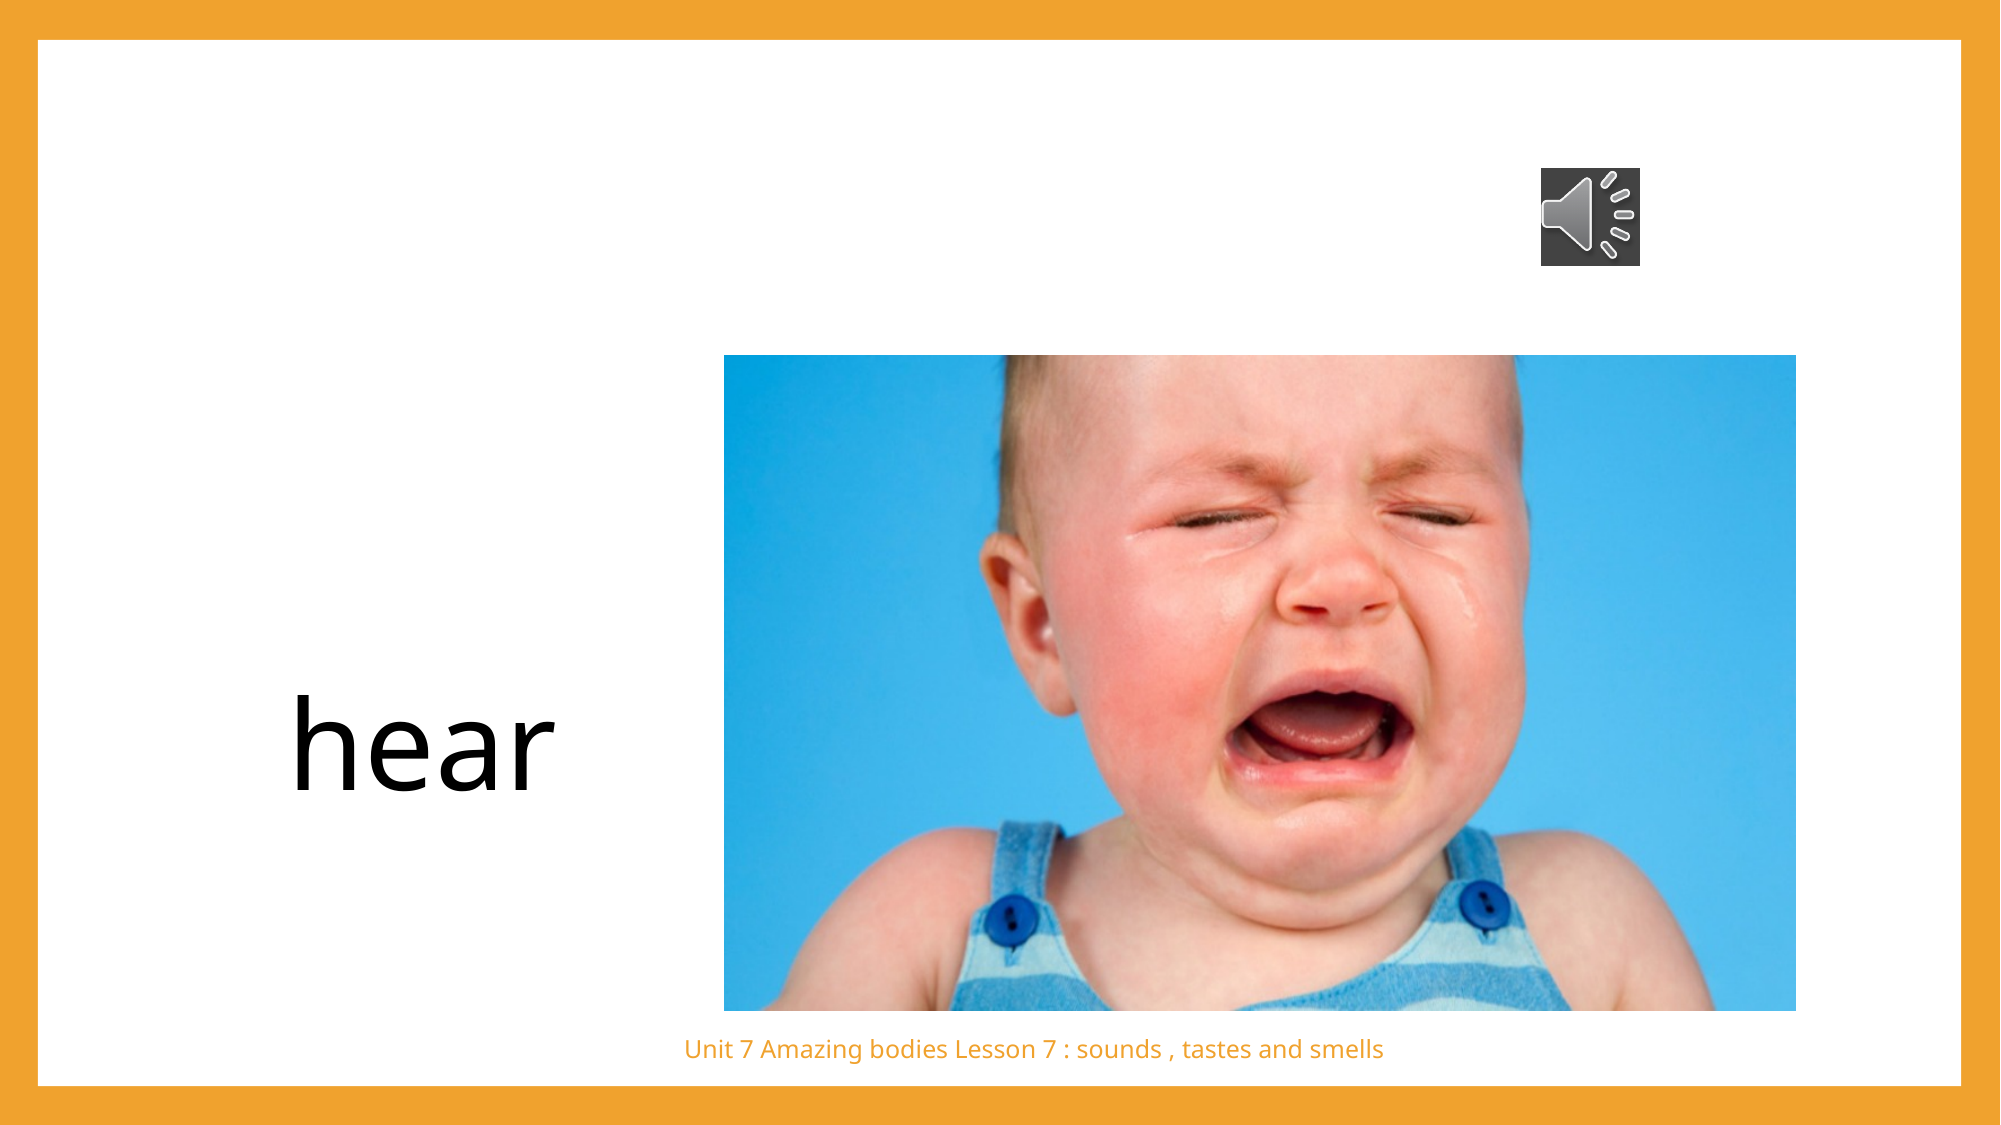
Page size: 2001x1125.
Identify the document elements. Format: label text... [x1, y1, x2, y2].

picture [1540, 167, 1641, 268]
footer Unit 7 Amazing bodies Lesson 7 : sounds , tastes and smells [647, 1020, 1422, 1081]
text_box hear [166, 658, 679, 824]
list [724, 354, 1796, 1011]
